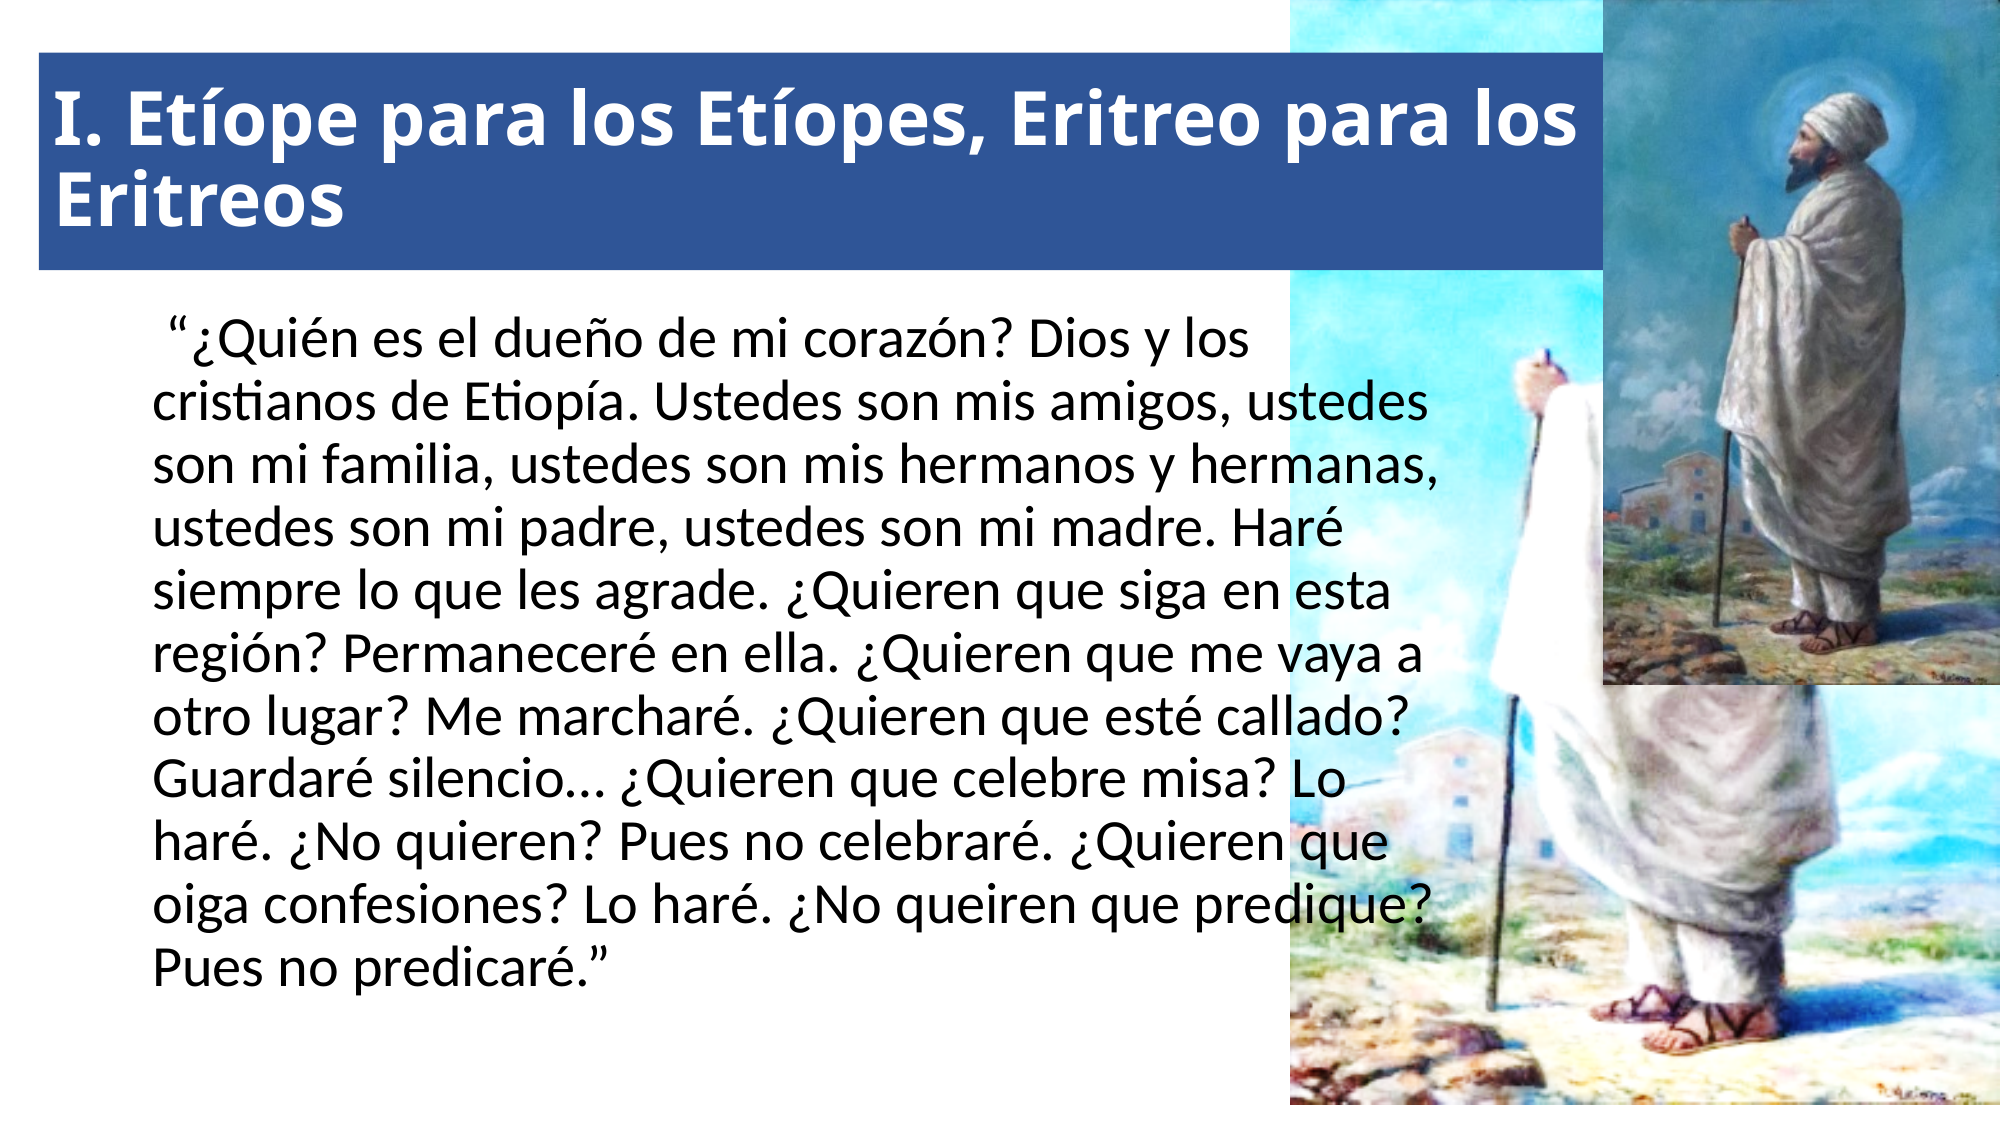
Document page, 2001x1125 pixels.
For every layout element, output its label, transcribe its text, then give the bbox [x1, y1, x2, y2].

list “¿Quién es el dueño de mi corazón? Dios y los cristianos de Etiopía. Ustedes son mis ami­gos, ustedes son mi familia, ustedes son mis hermanos y herma­nas, ustedes son mi padre, ustedes son mi madre. Haré siempre lo que les agrade. ¿Quieren que siga en esta región? Permaneceré en ella. ¿Quieren que me vaya a otro lugar? Me marcharé. ¿Quieren que esté callado? Guardaré silencio… ¿Quieren que celebre misa? Lo haré. ¿No quieren? Pues no celebra­ré. ¿Quieren que oiga confesiones? Lo haré. ¿No queiren que pre­dique? Pues no predicaré.” [137, 299, 1289, 1014]
title I. Etíope para los Etíopes, Eritreo para los Eritreos [38, 52, 1289, 271]
picture [1289, 0, 2000, 1105]
